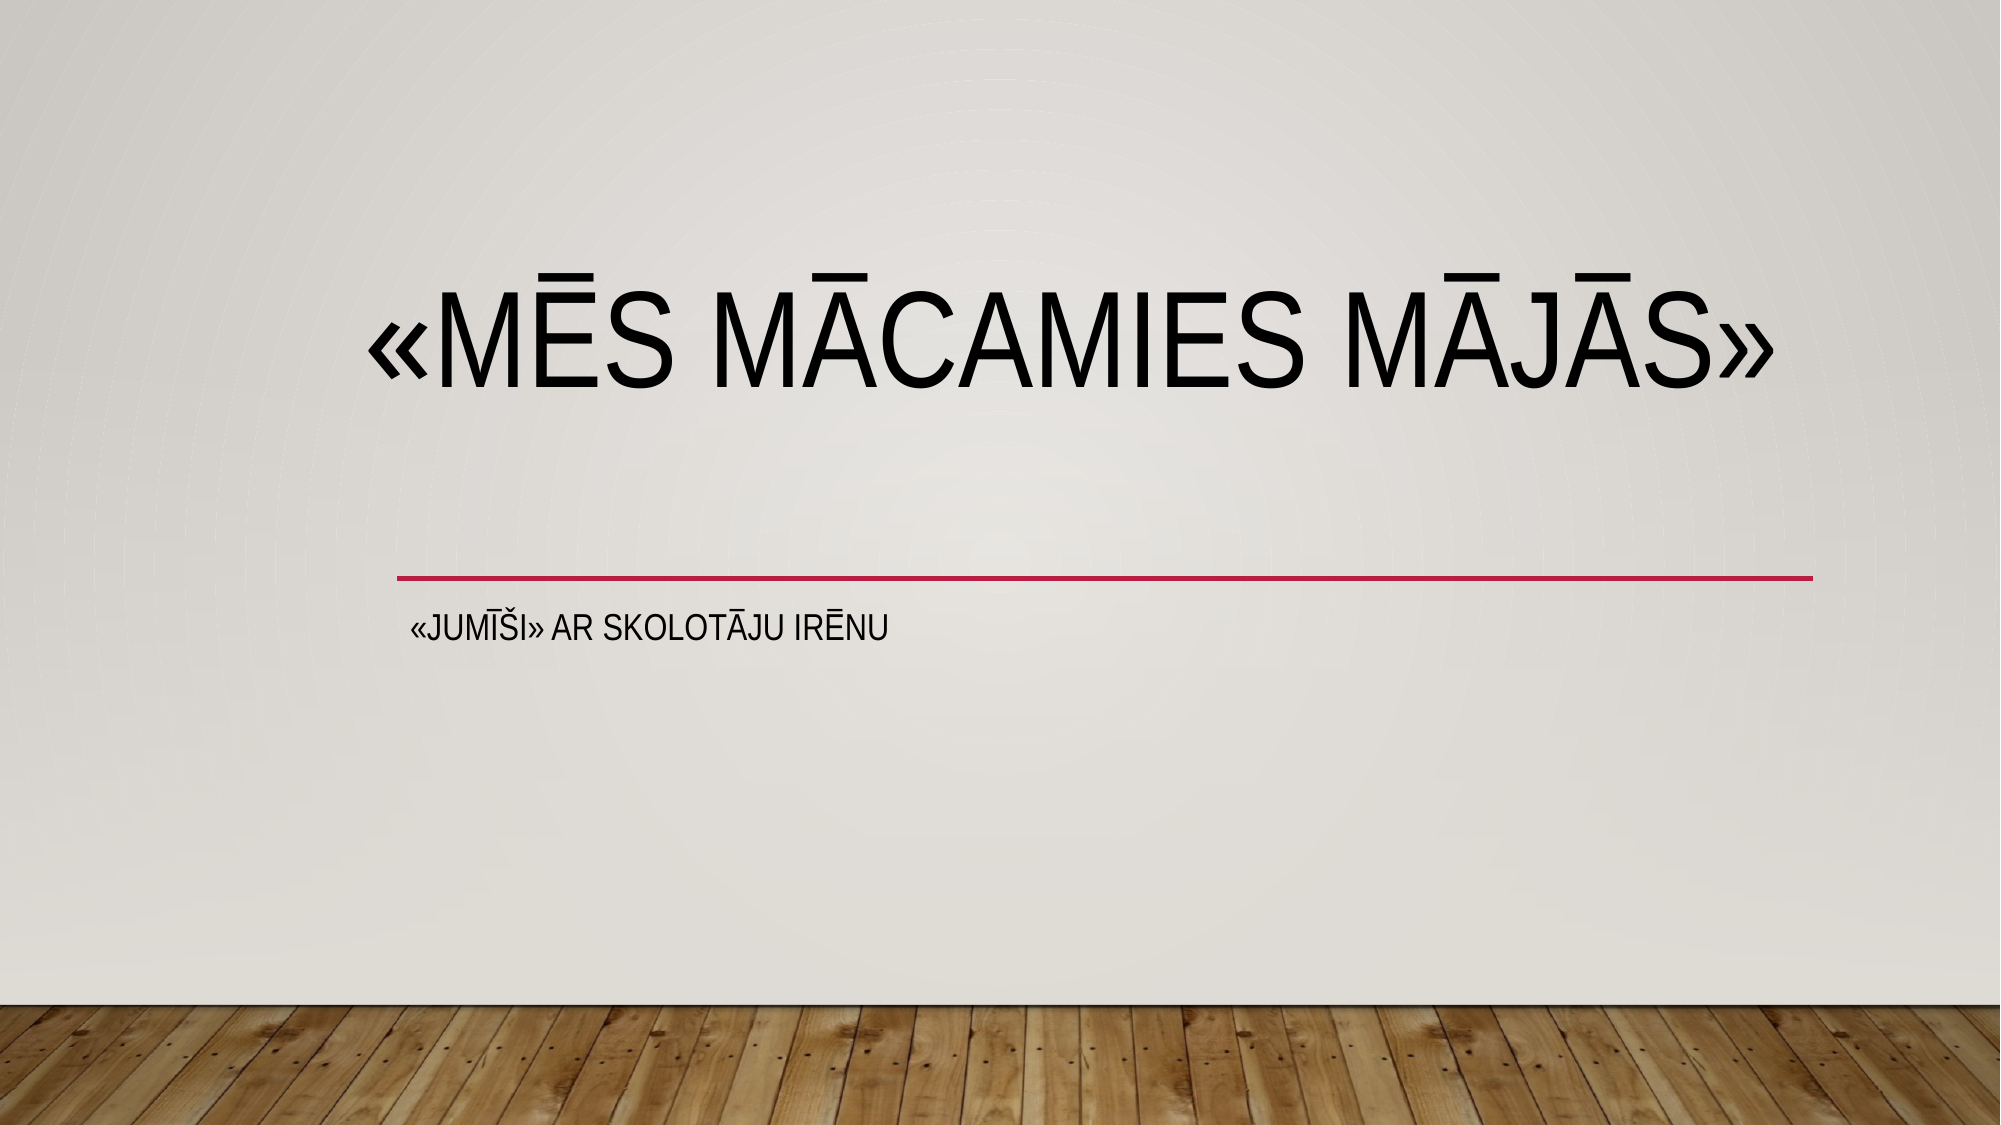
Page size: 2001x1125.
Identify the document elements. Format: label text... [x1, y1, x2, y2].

subtitle «jumīši» ar skolotāju irēnu [394, 579, 1814, 740]
title «mēs mācamies mājās» [330, 0, 1814, 417]
picture [0, 1005, 2000, 1125]
